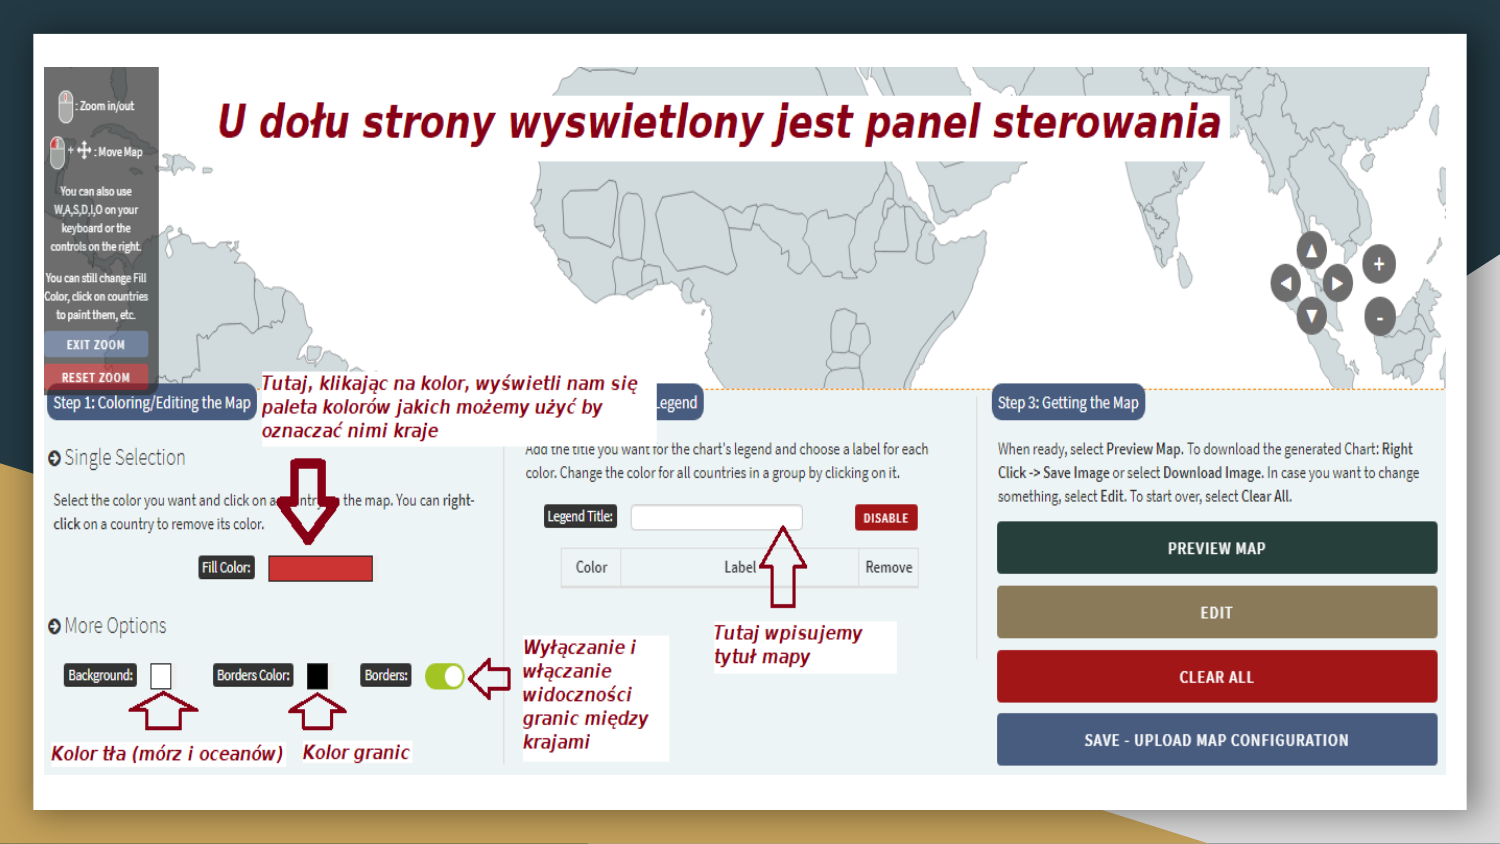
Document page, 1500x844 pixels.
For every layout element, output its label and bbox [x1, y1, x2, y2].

picture [44, 67, 1446, 776]
